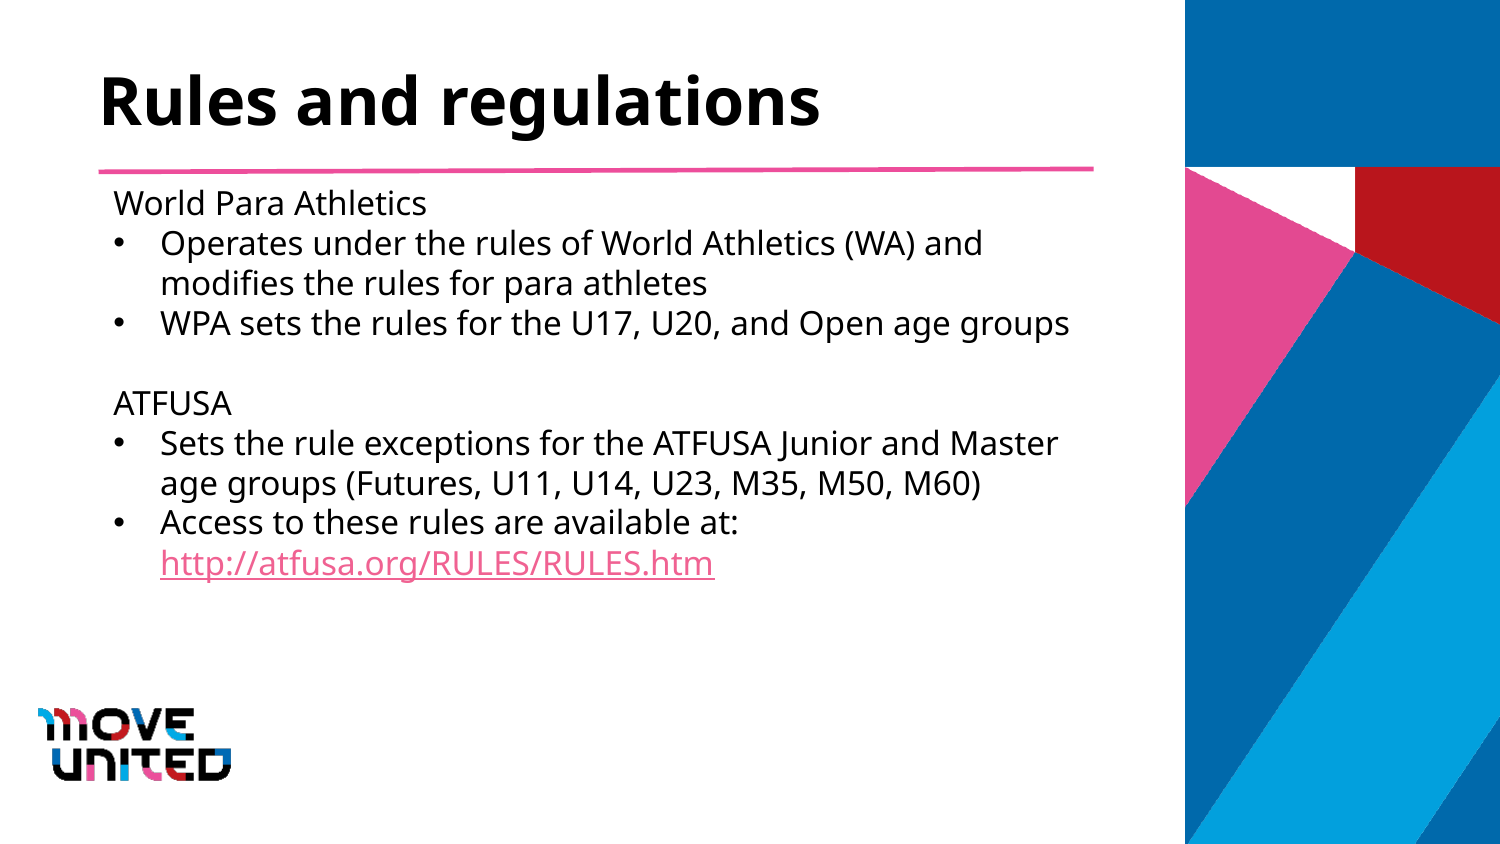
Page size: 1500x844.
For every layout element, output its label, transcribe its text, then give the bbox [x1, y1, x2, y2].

picture [1417, 719, 1500, 844]
text_box Rules and regulations [83, 43, 1171, 144]
picture [1183, 0, 1500, 844]
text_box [98, 168, 1094, 173]
picture [9, 680, 259, 810]
text_box World Para Athletics Operates under the rules of World Athletics (WA) and modifies the rules for para athletes WPA sets the rules for the U17, U20, and Open age groups ATFUSA Sets the rule exceptions for the ATFUSA Junior and Master age groups (Futures, U11, U14, U23, M35, M50, M60) Access to these rules are available at: http://atfusa.org/RULES/RULES.htm [98, 178, 1094, 595]
